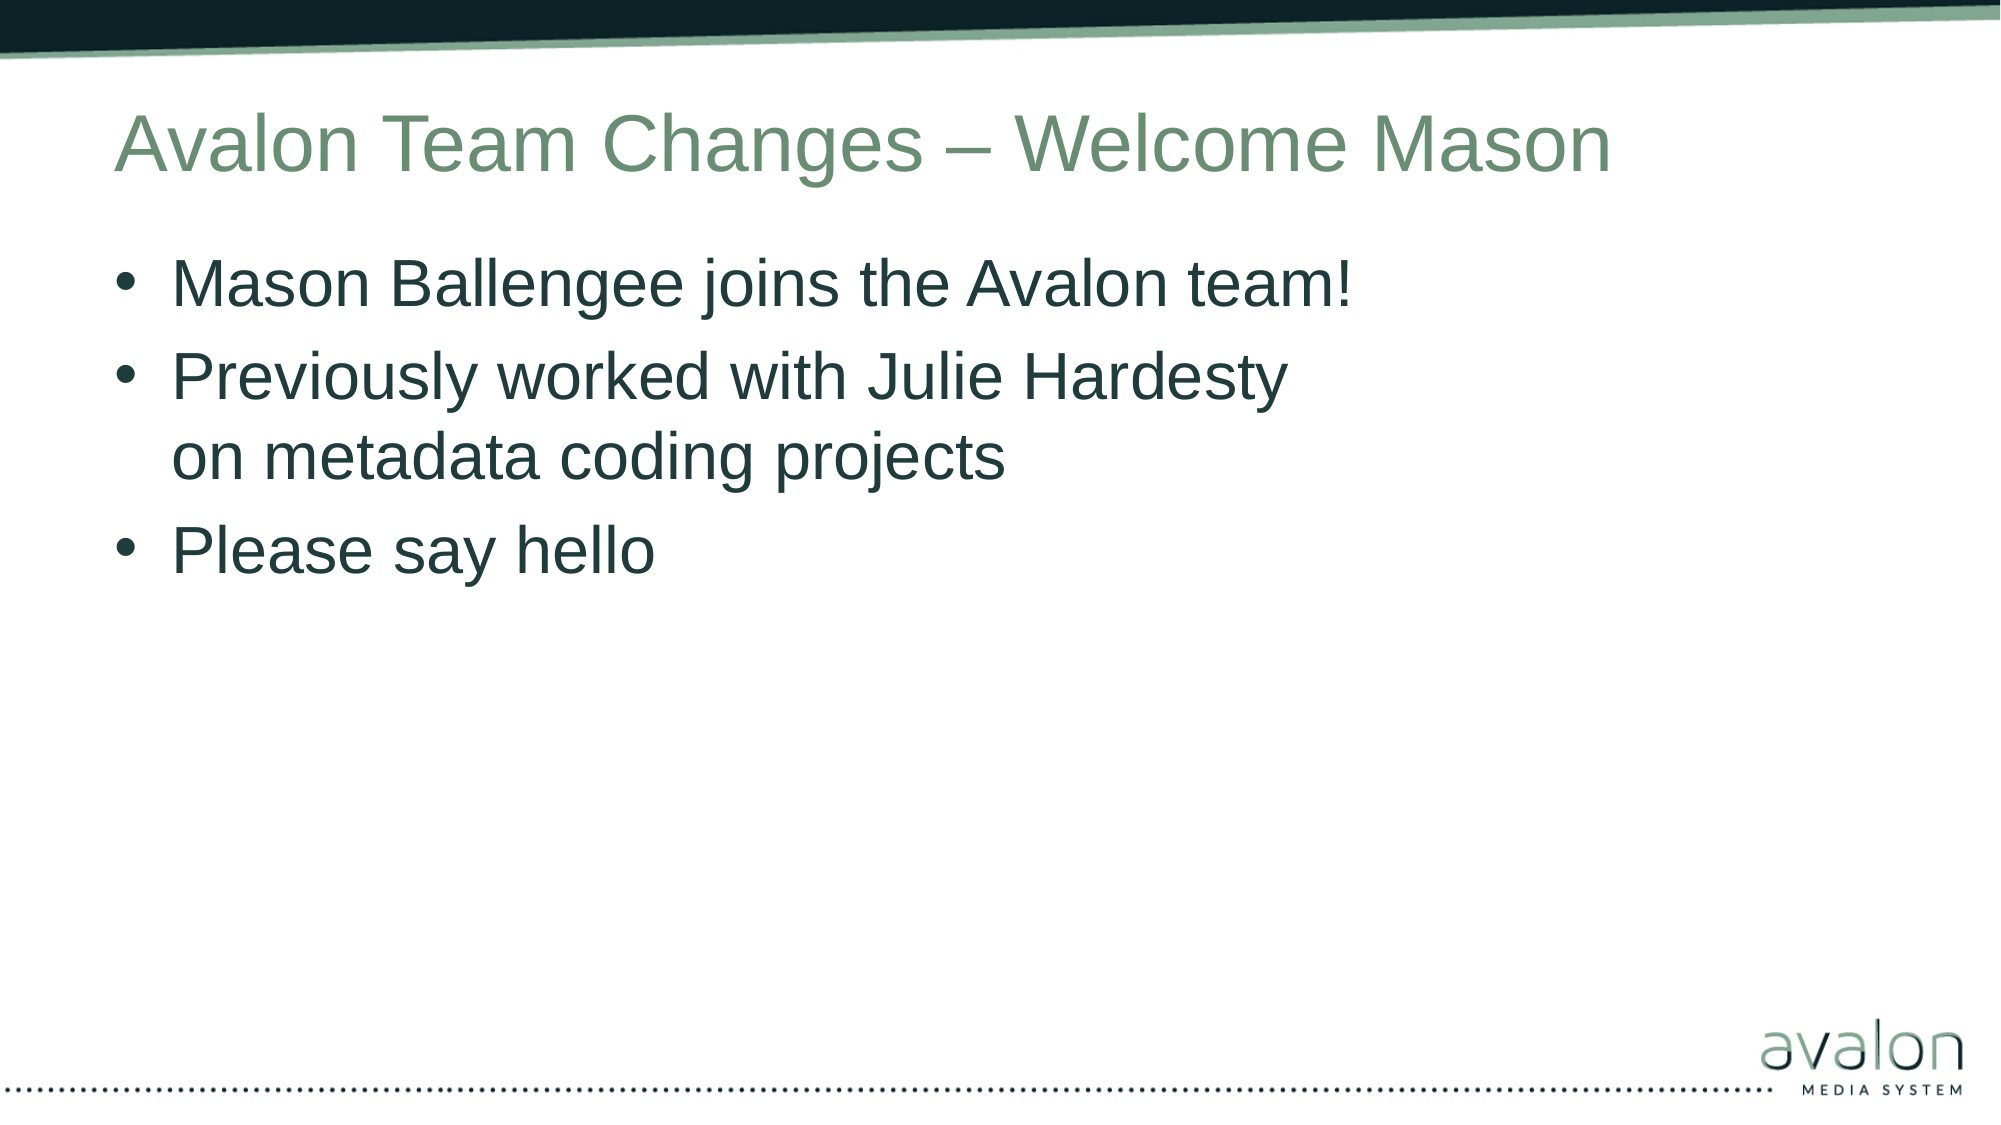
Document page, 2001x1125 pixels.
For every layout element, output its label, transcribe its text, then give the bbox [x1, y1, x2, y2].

picture [0, 0, 2001, 1125]
title Avalon Team Changes – Welcome Mason [99, 45, 1767, 233]
list Mason Ballengee joins the Avalon team! Previously worked with Julie Hardesty on metadata coding projects Please say hello [99, 232, 1373, 975]
